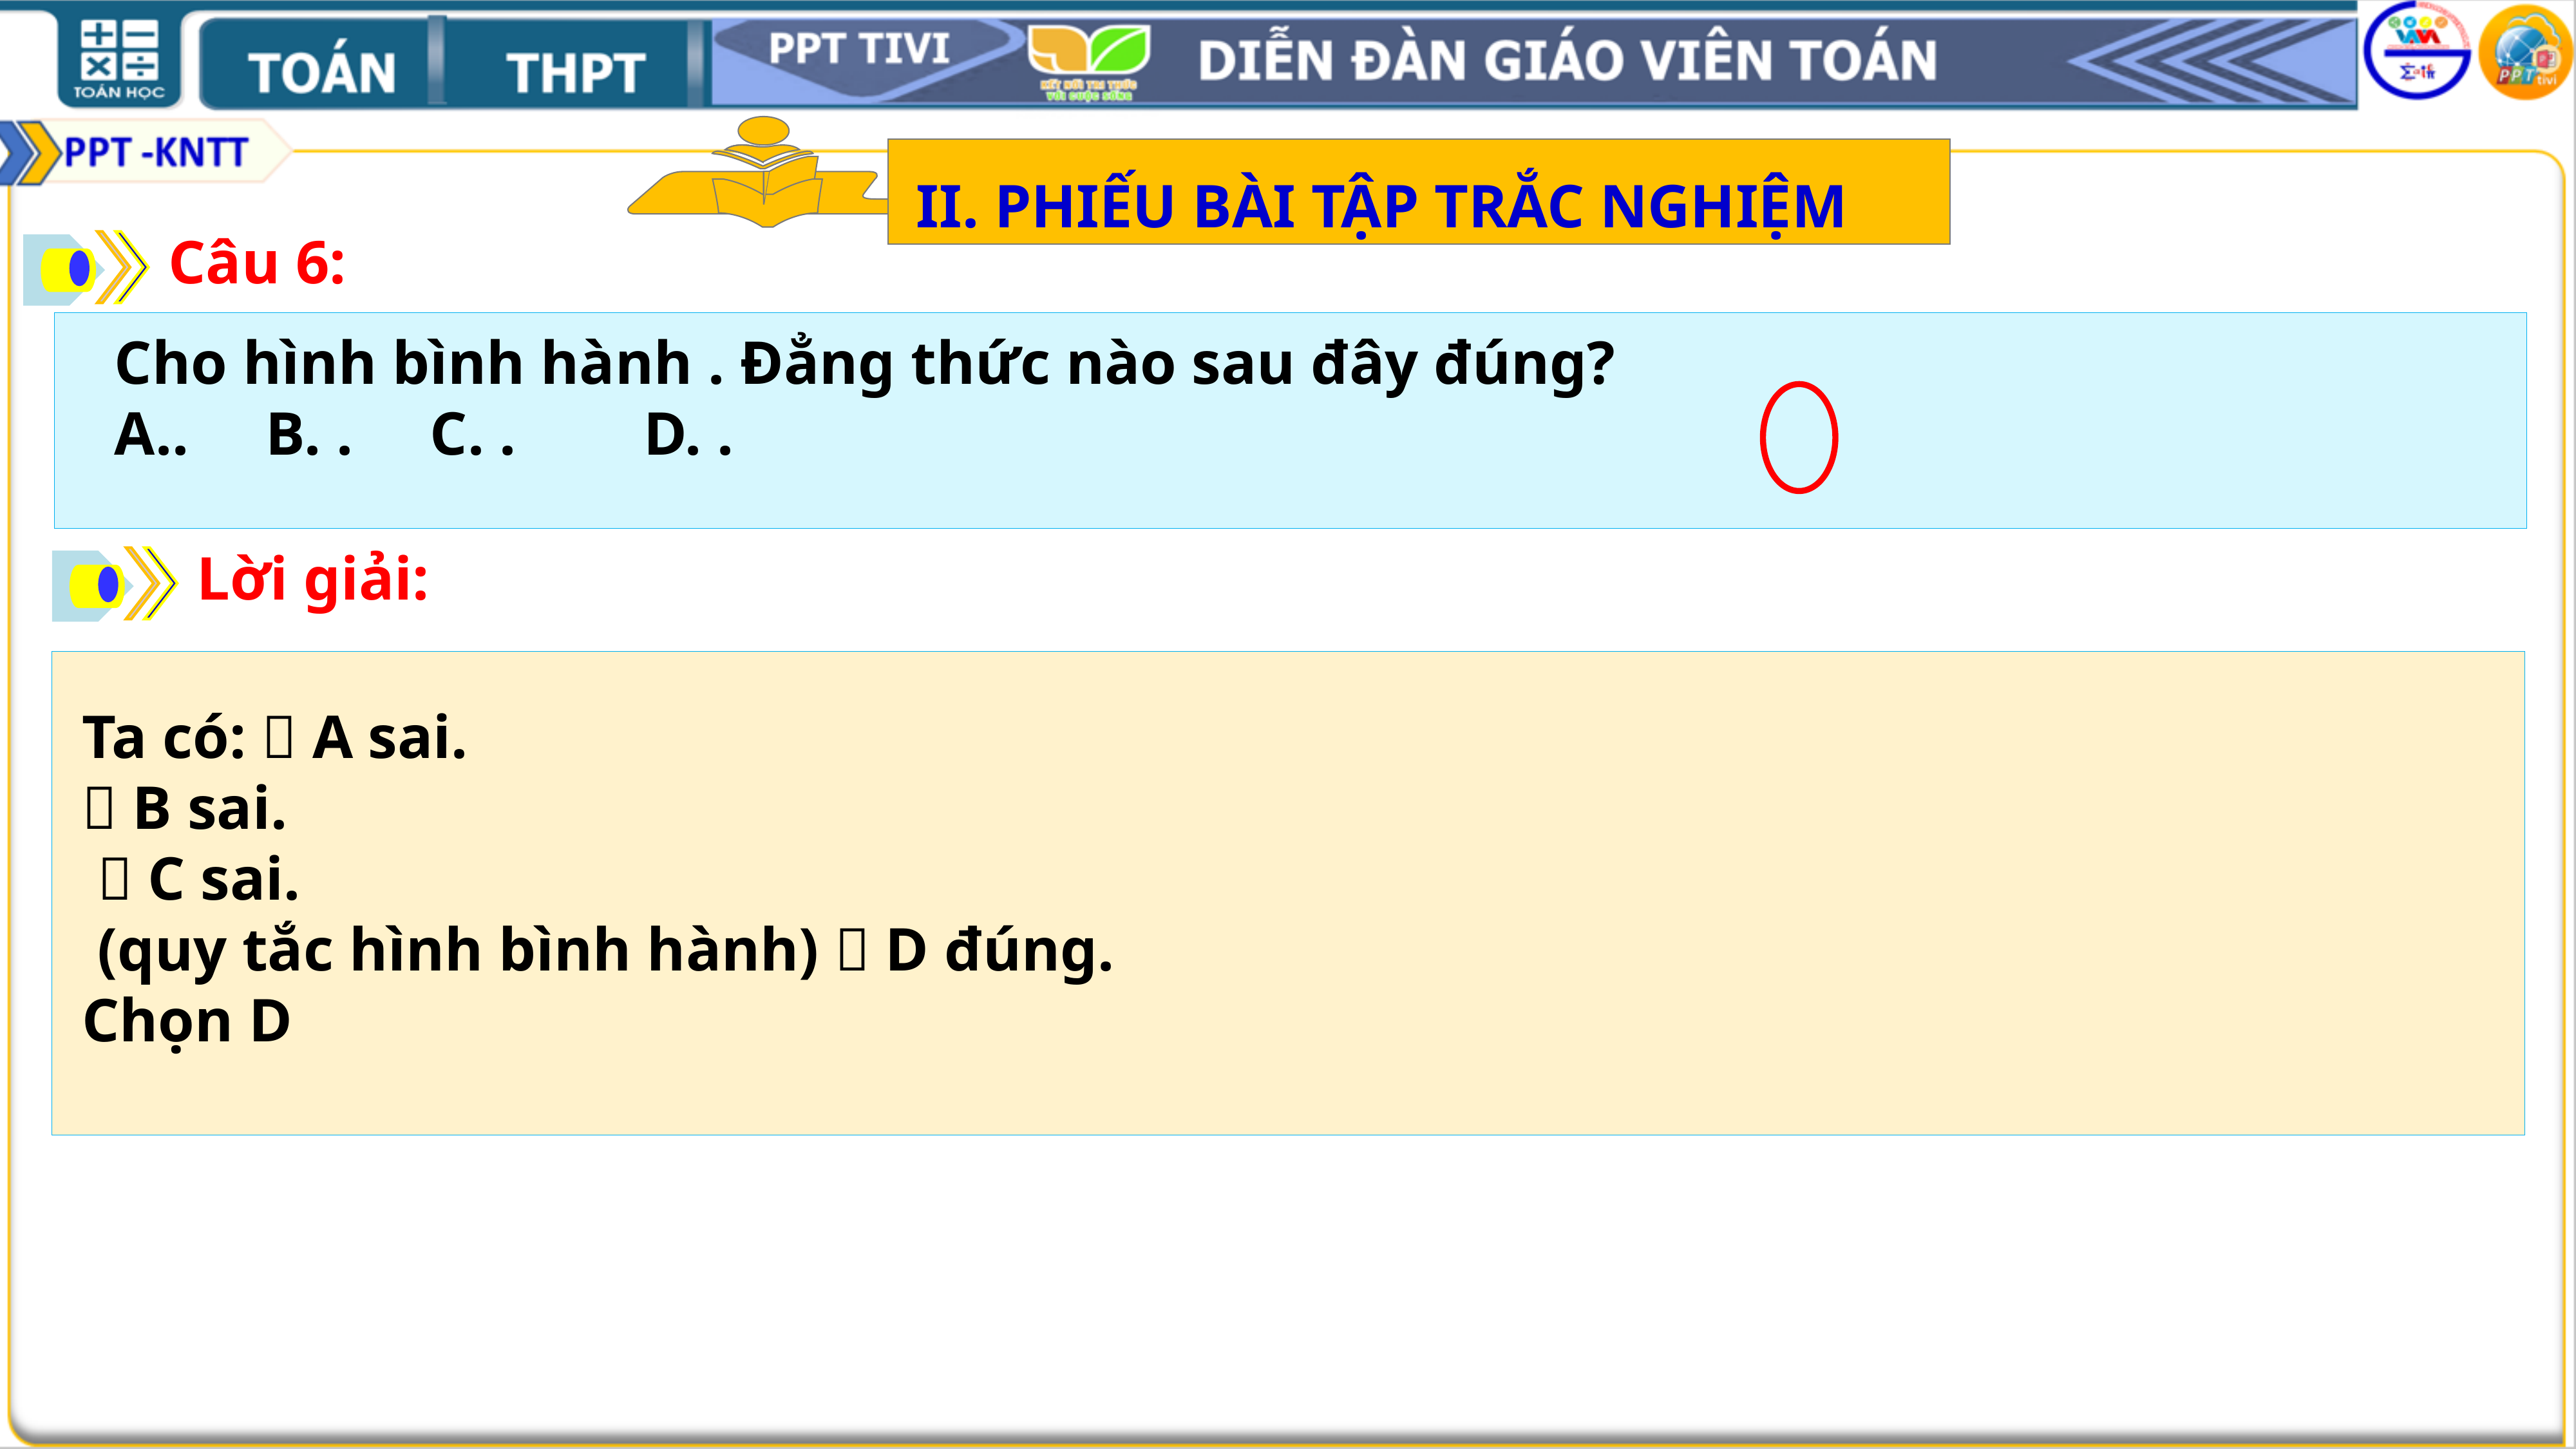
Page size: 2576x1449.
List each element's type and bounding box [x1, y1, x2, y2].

text_box [52, 651, 2525, 1135]
text_box [625, 116, 1951, 234]
text_box [1762, 383, 1837, 492]
text_box [54, 312, 2527, 529]
text_box [52, 541, 459, 626]
text_box [23, 225, 384, 310]
picture [0, 0, 2576, 1449]
